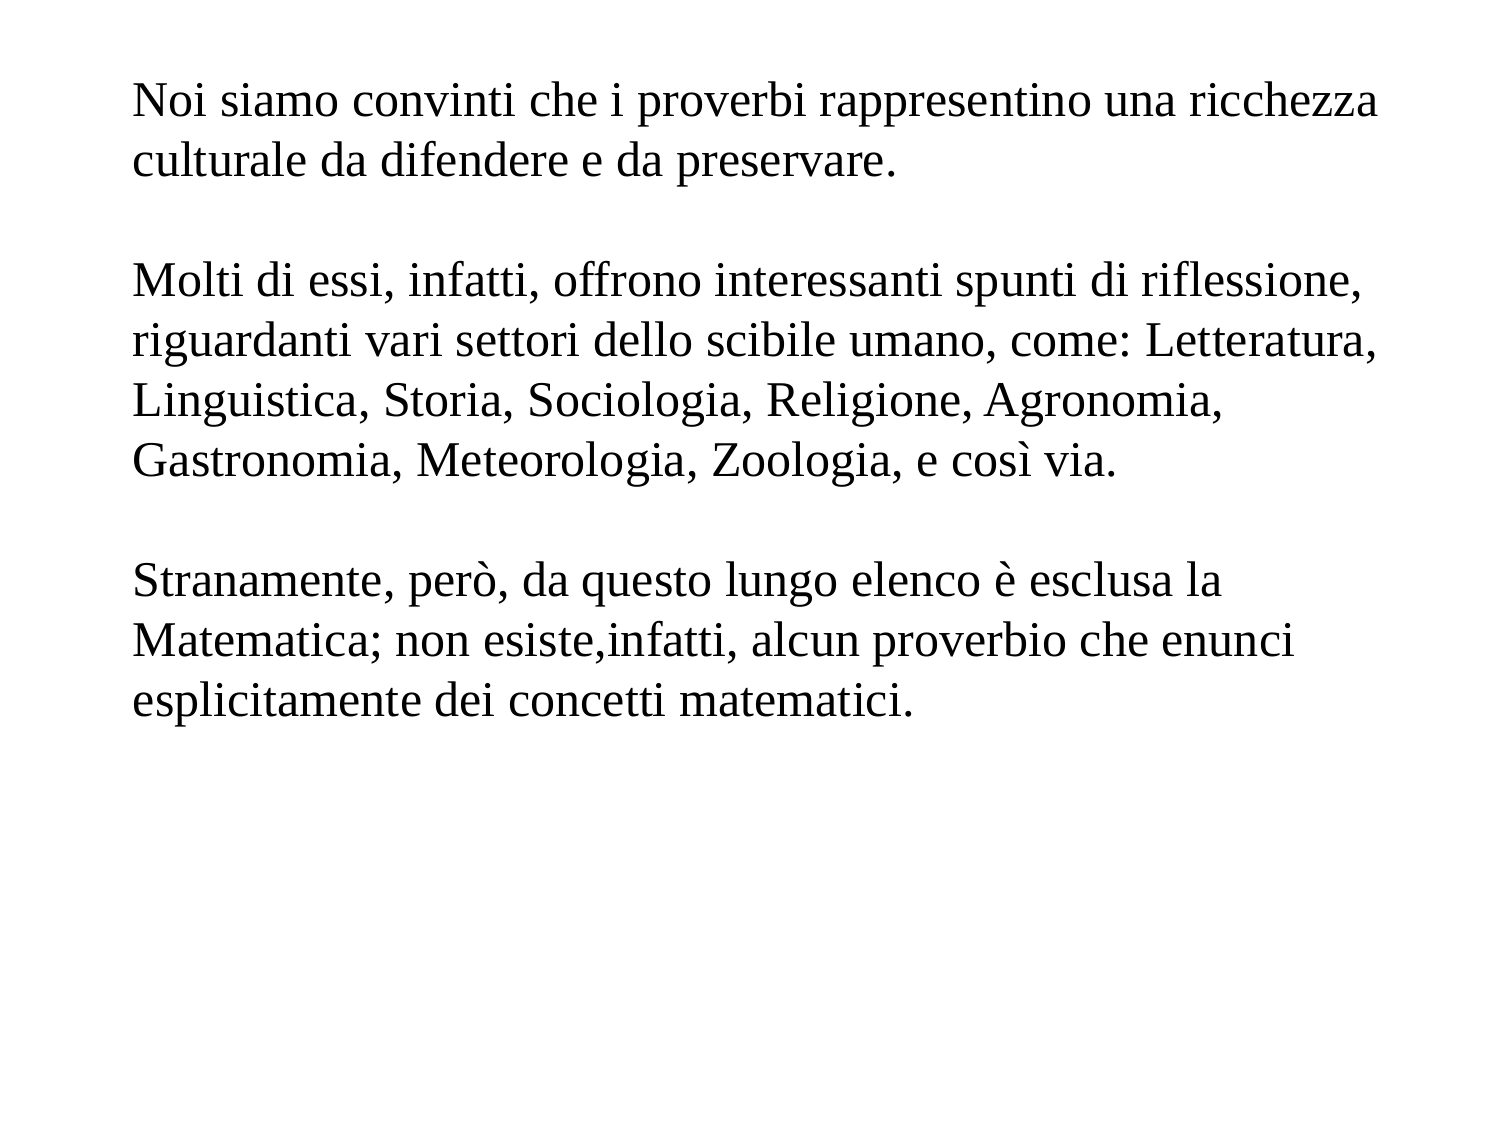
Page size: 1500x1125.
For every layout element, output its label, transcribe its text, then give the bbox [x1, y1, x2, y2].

text_box Noi siamo convinti che i proverbi rappresentino una ricchezza culturale da difendere e da preservare. Molti di essi, infatti, offrono interessanti spunti di riflessione, riguardanti vari settori dello scibile umano, come: Letteratura, Linguistica, Storia, Sociologia, Religione, Agronomia, Gastronomia, Meteorologia, Zoologia, e così via. Stranamente, però, da questo lungo elenco è esclusa la Matematica; non esiste,infatti, alcun proverbio che enunci esplicitamente dei concetti matematici. [118, 58, 1436, 734]
